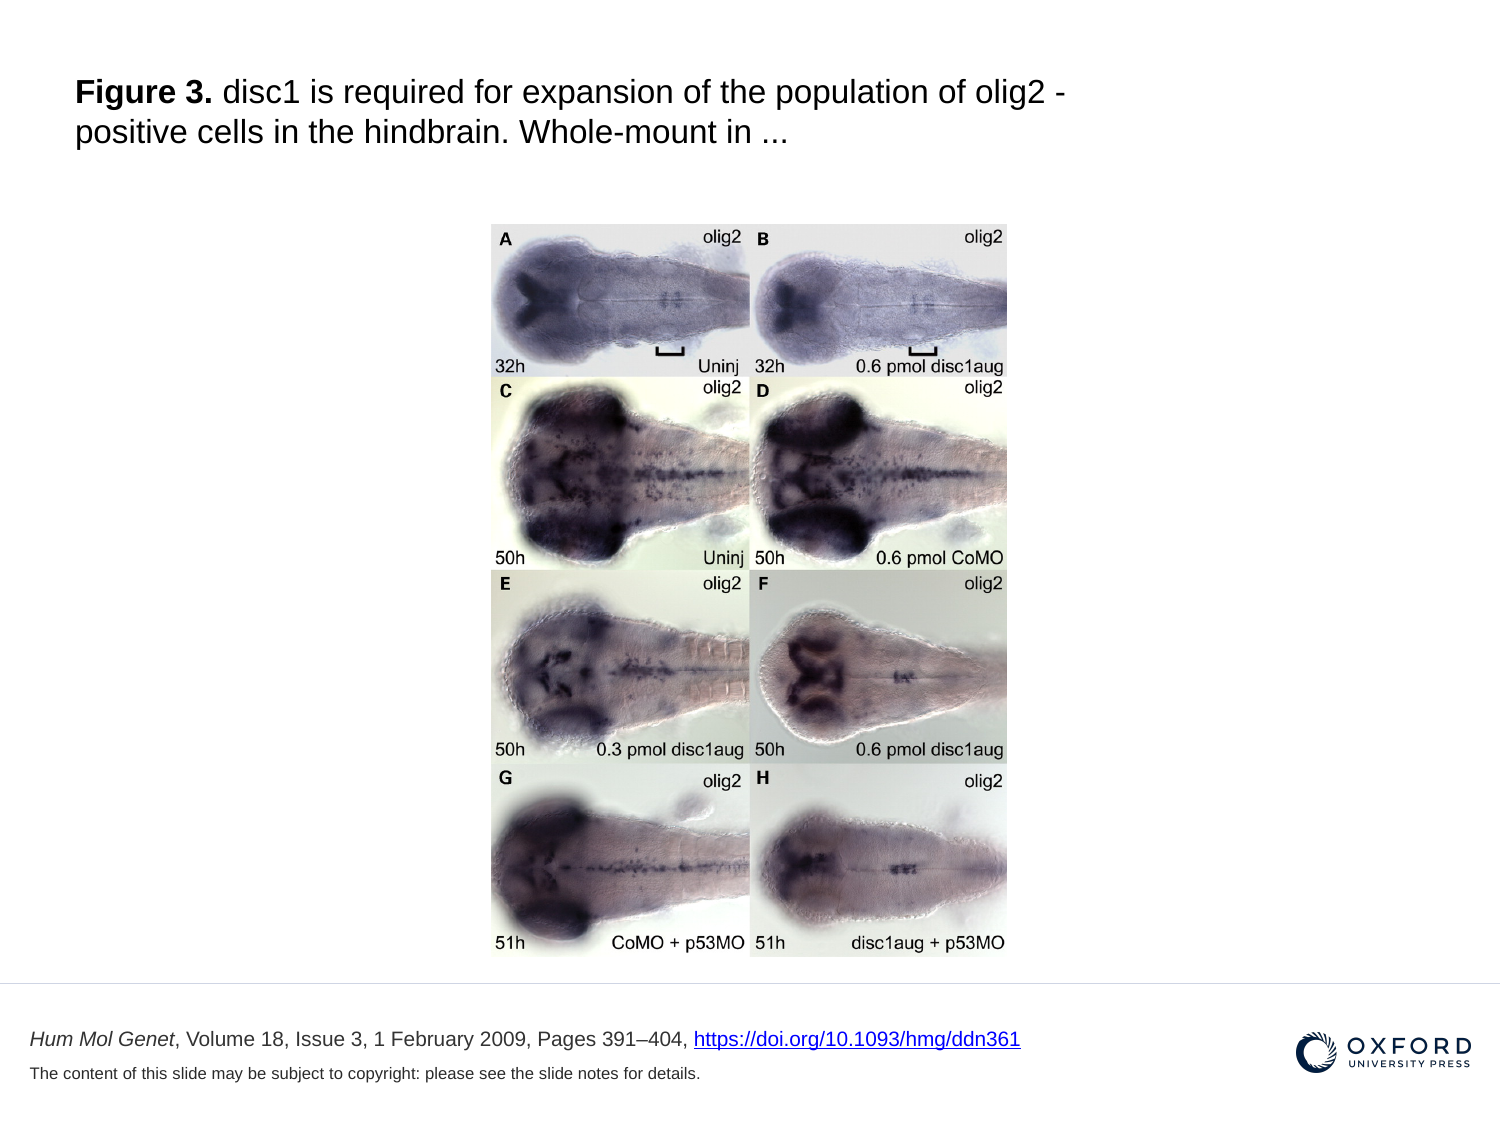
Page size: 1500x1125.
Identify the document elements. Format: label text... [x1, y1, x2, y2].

title Figure 3. disc1 is required for expansion of the population of olig2 -positive cells in the hindbrain. Whole-mount in ... [75, 69, 1078, 171]
picture [491, 224, 1007, 957]
picture [1296, 1032, 1471, 1073]
footer Hum Mol Genet, Volume 18, Issue 3, 1 February 2009, Pages 391–404, https://doi.org/10.1093/hmg/ddn361 The content of this slide may be subject to copyright: please see the slide notes for details. [0, 983, 1260, 1125]
